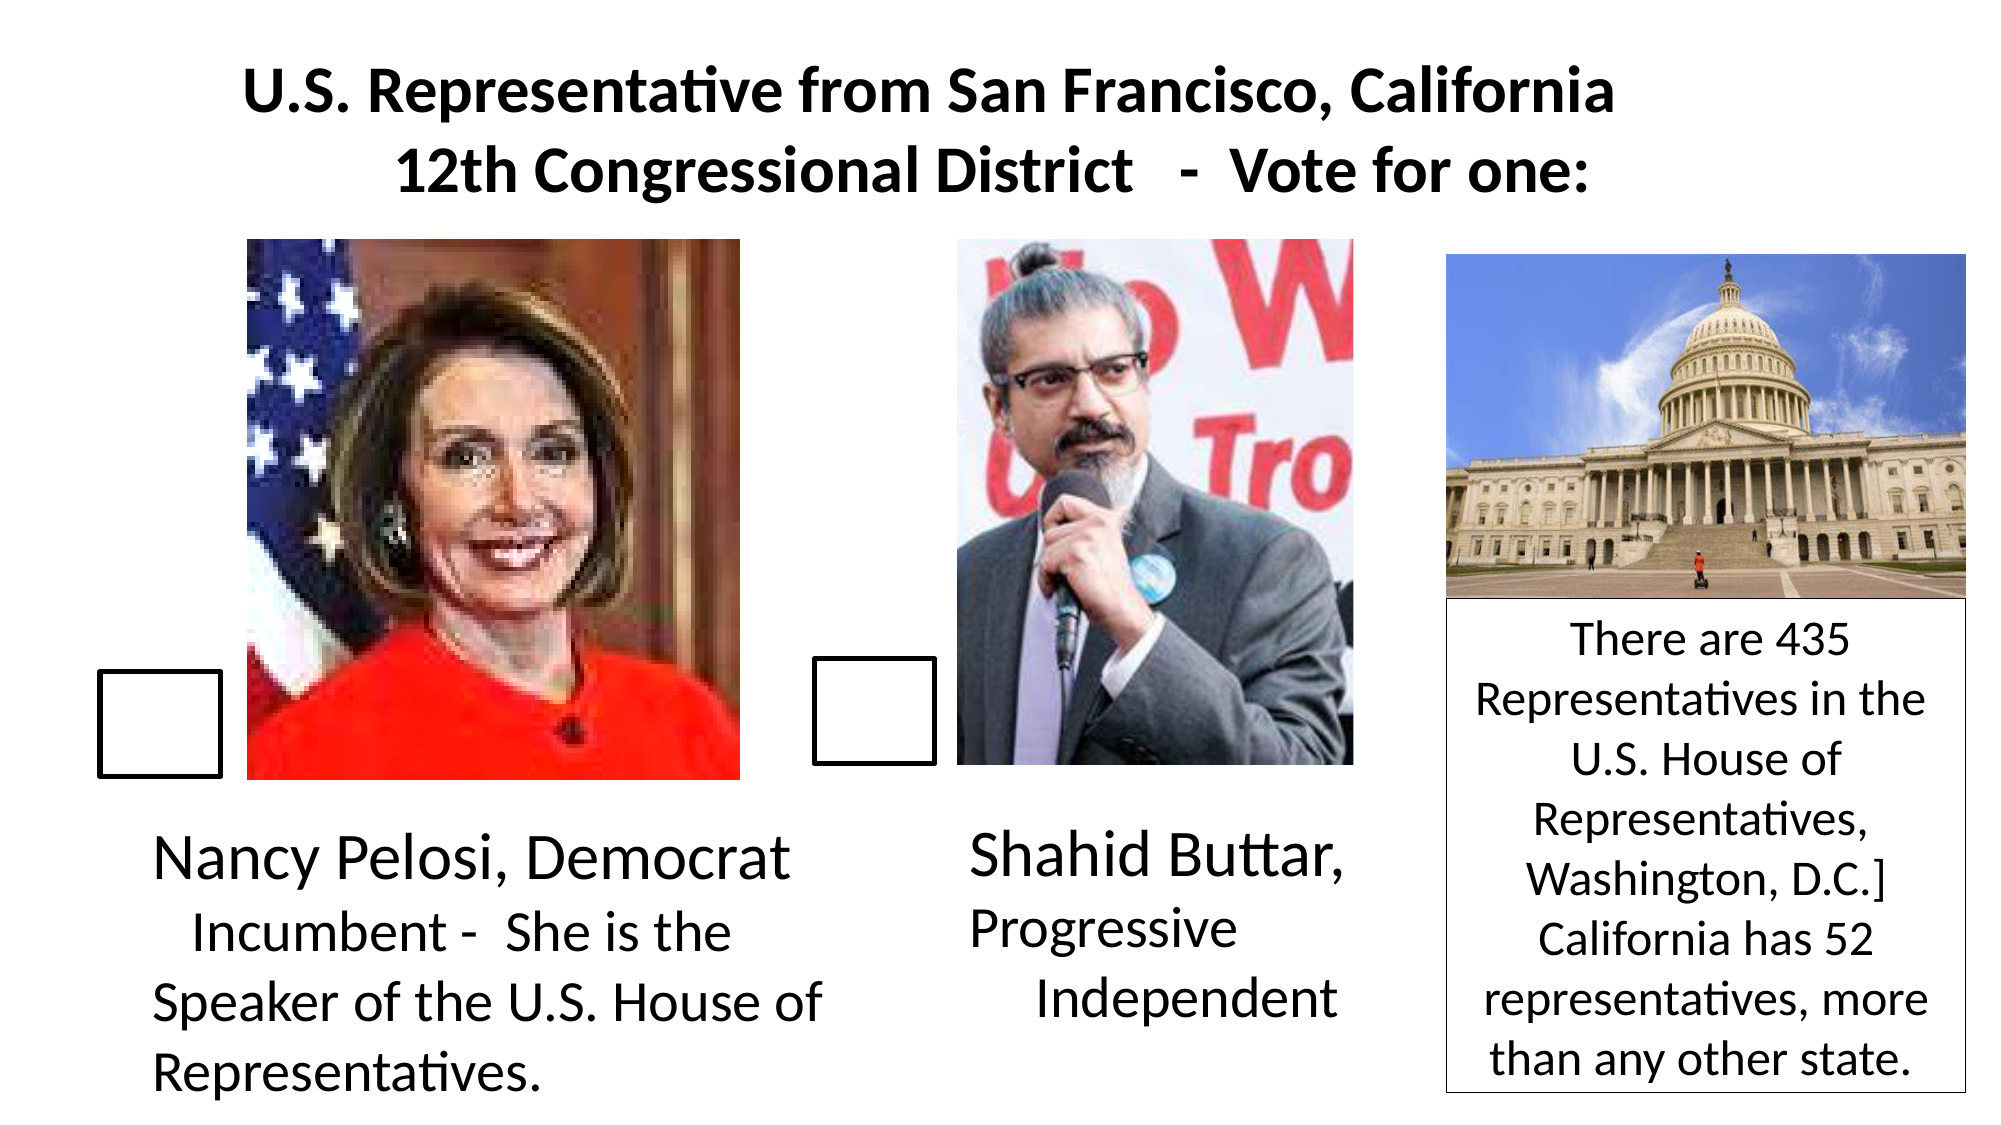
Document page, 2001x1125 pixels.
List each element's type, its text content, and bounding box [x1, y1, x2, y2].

picture [247, 239, 740, 780]
picture [1446, 254, 1966, 600]
text_box Shahid Buttar, Progressive Independent [954, 802, 1446, 1037]
text_box Nancy Pelosi, Democrat Incumbent - She is the Speaker of the U.S. House of Representatives. [137, 805, 937, 1111]
text_box l [814, 658, 935, 764]
text_box There are 435 Representatives in the U.S. House of Representatives, Washington, D.C.] California has 52 representatives, more than any other state. [1446, 600, 1966, 1093]
text_box l [99, 671, 221, 777]
text_box U.S. Representative from San Francisco, California 12th Congressional District - Vote for one: [137, 38, 1849, 258]
picture [957, 239, 1354, 765]
